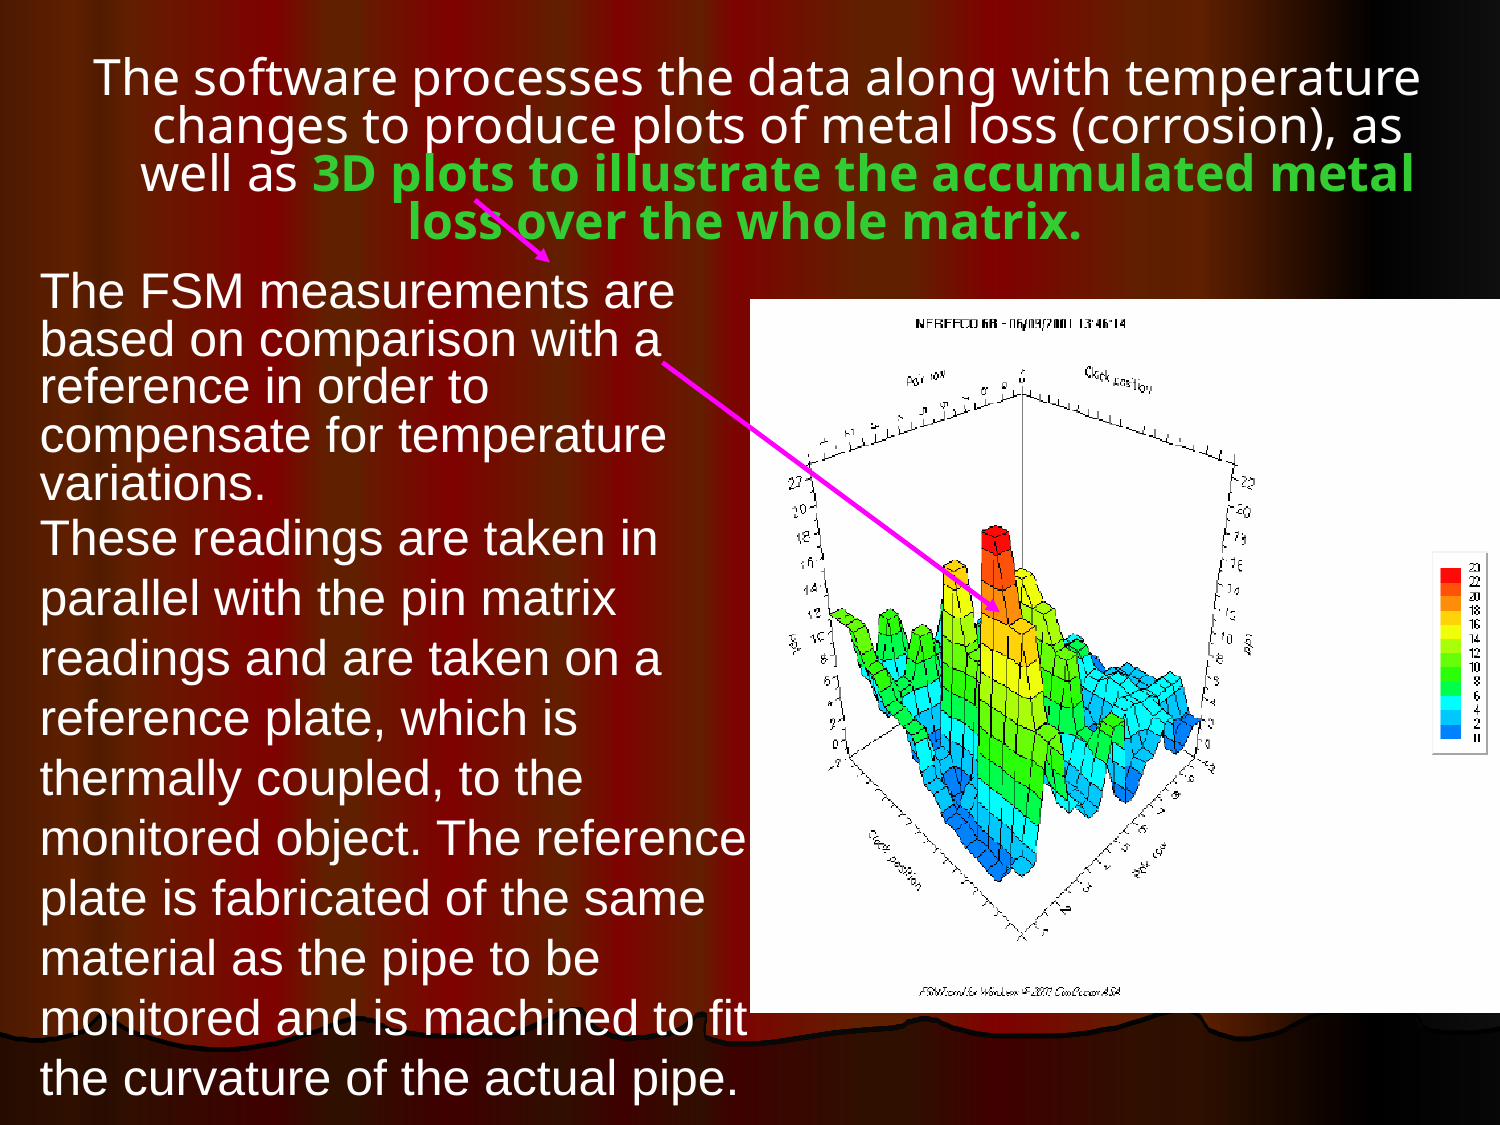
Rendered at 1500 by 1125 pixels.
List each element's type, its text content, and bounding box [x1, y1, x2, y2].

text_box [474, 199, 550, 263]
text_box The FSM measurements are based on comparison with a reference in order to compensate for temperature variations. [24, 262, 758, 498]
list The software processes the data along with temperature changes to produce plots of metal loss (corrosion), as well as 3D plots to illustrate the accumulated metal loss over the whole matrix. [37, 50, 1463, 288]
picture [749, 299, 1500, 1013]
text_box These readings are taken in parallel with the pin matrix readings and are taken on a reference plate, which is thermally coupled, to the monitored object. The reference plate is fabricated of the same material as the pipe to be monitored and is machined to fit the curvature of the actual pipe. [24, 498, 775, 1114]
